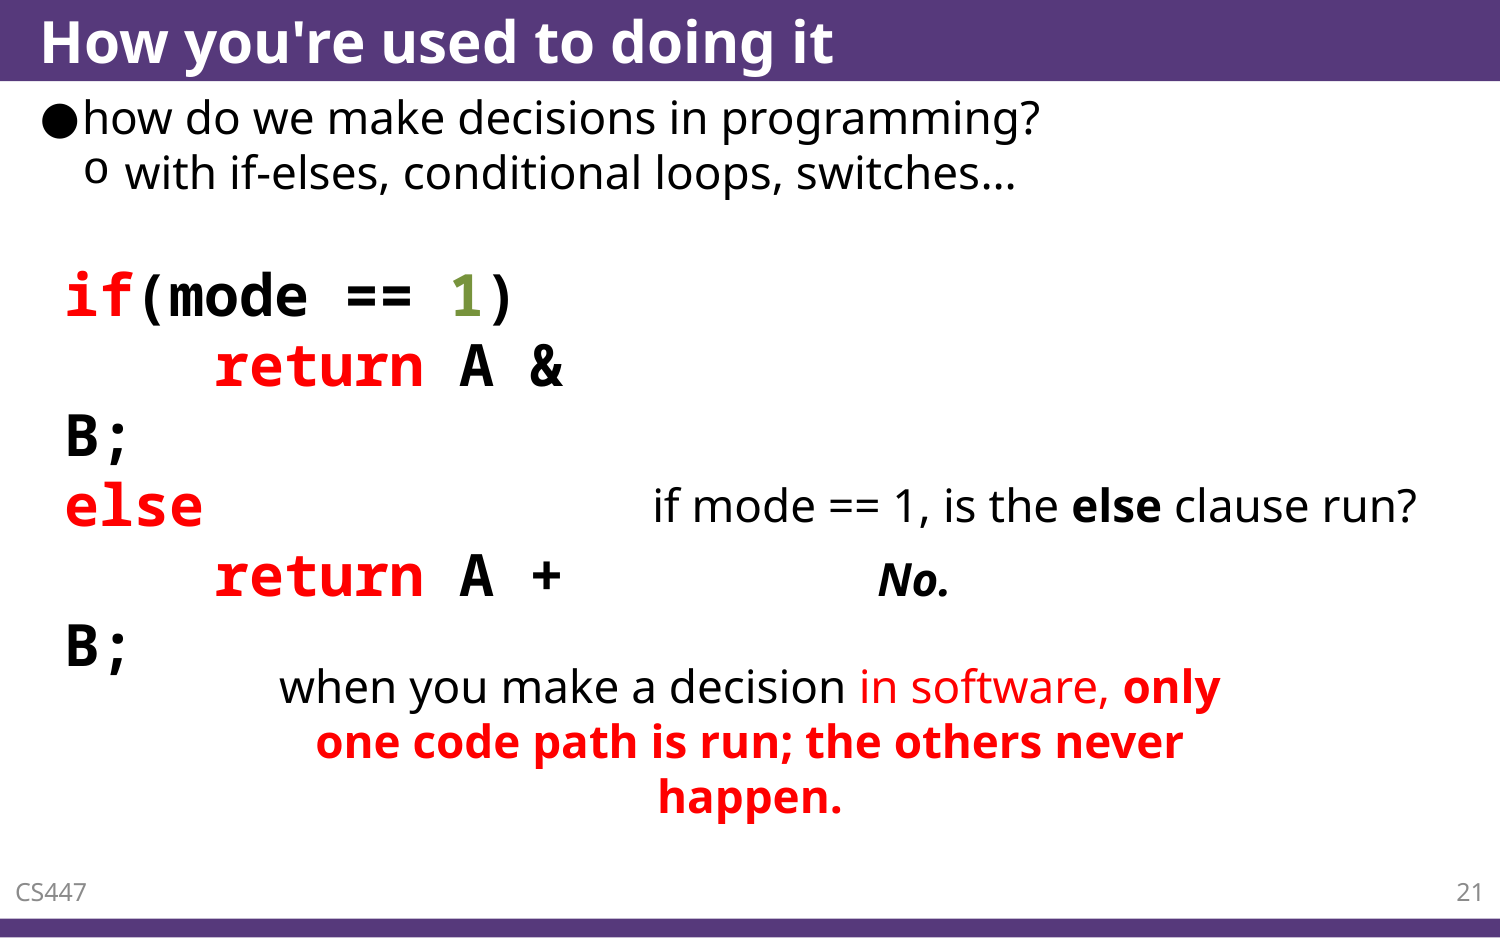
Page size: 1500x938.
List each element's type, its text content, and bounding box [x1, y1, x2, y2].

footer CS447 [0, 868, 200, 919]
text_box when you make a decision in software, only one code path is run; the others never happen. [242, 649, 1258, 830]
title How you're used to doing it [24, 0, 1500, 81]
list how do we make decisions in programming? with if-elses, conditional loops, switches… [24, 81, 1500, 232]
text_box No. [862, 542, 975, 613]
slide_number 21 [1387, 868, 1500, 919]
text_box if mode == 1, is the else clause run? [637, 468, 1481, 539]
text_box if(mode == 1) return A & B; else return A + B; [49, 250, 638, 685]
